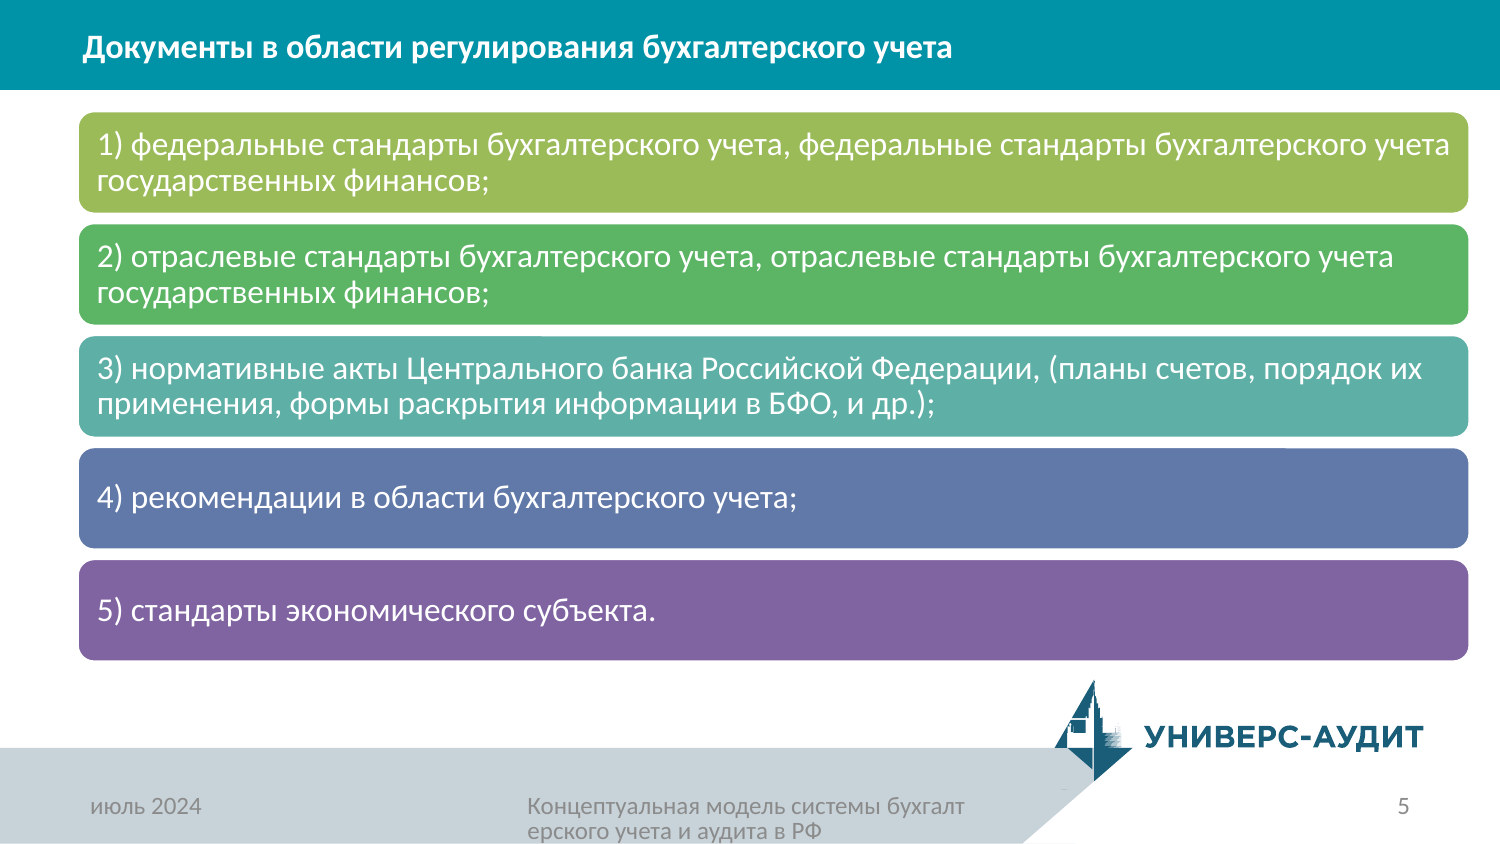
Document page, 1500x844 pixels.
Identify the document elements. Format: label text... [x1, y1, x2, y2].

footer Концептуальная модель системы бухгалтерского учета и аудита в РФ [512, 782, 988, 827]
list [76, 102, 1471, 671]
slide_number 5 [1074, 782, 1425, 827]
slide_number июль 2024 [75, 782, 425, 827]
title Документы в области регулирования бухгалтерского учета [67, 16, 1418, 74]
